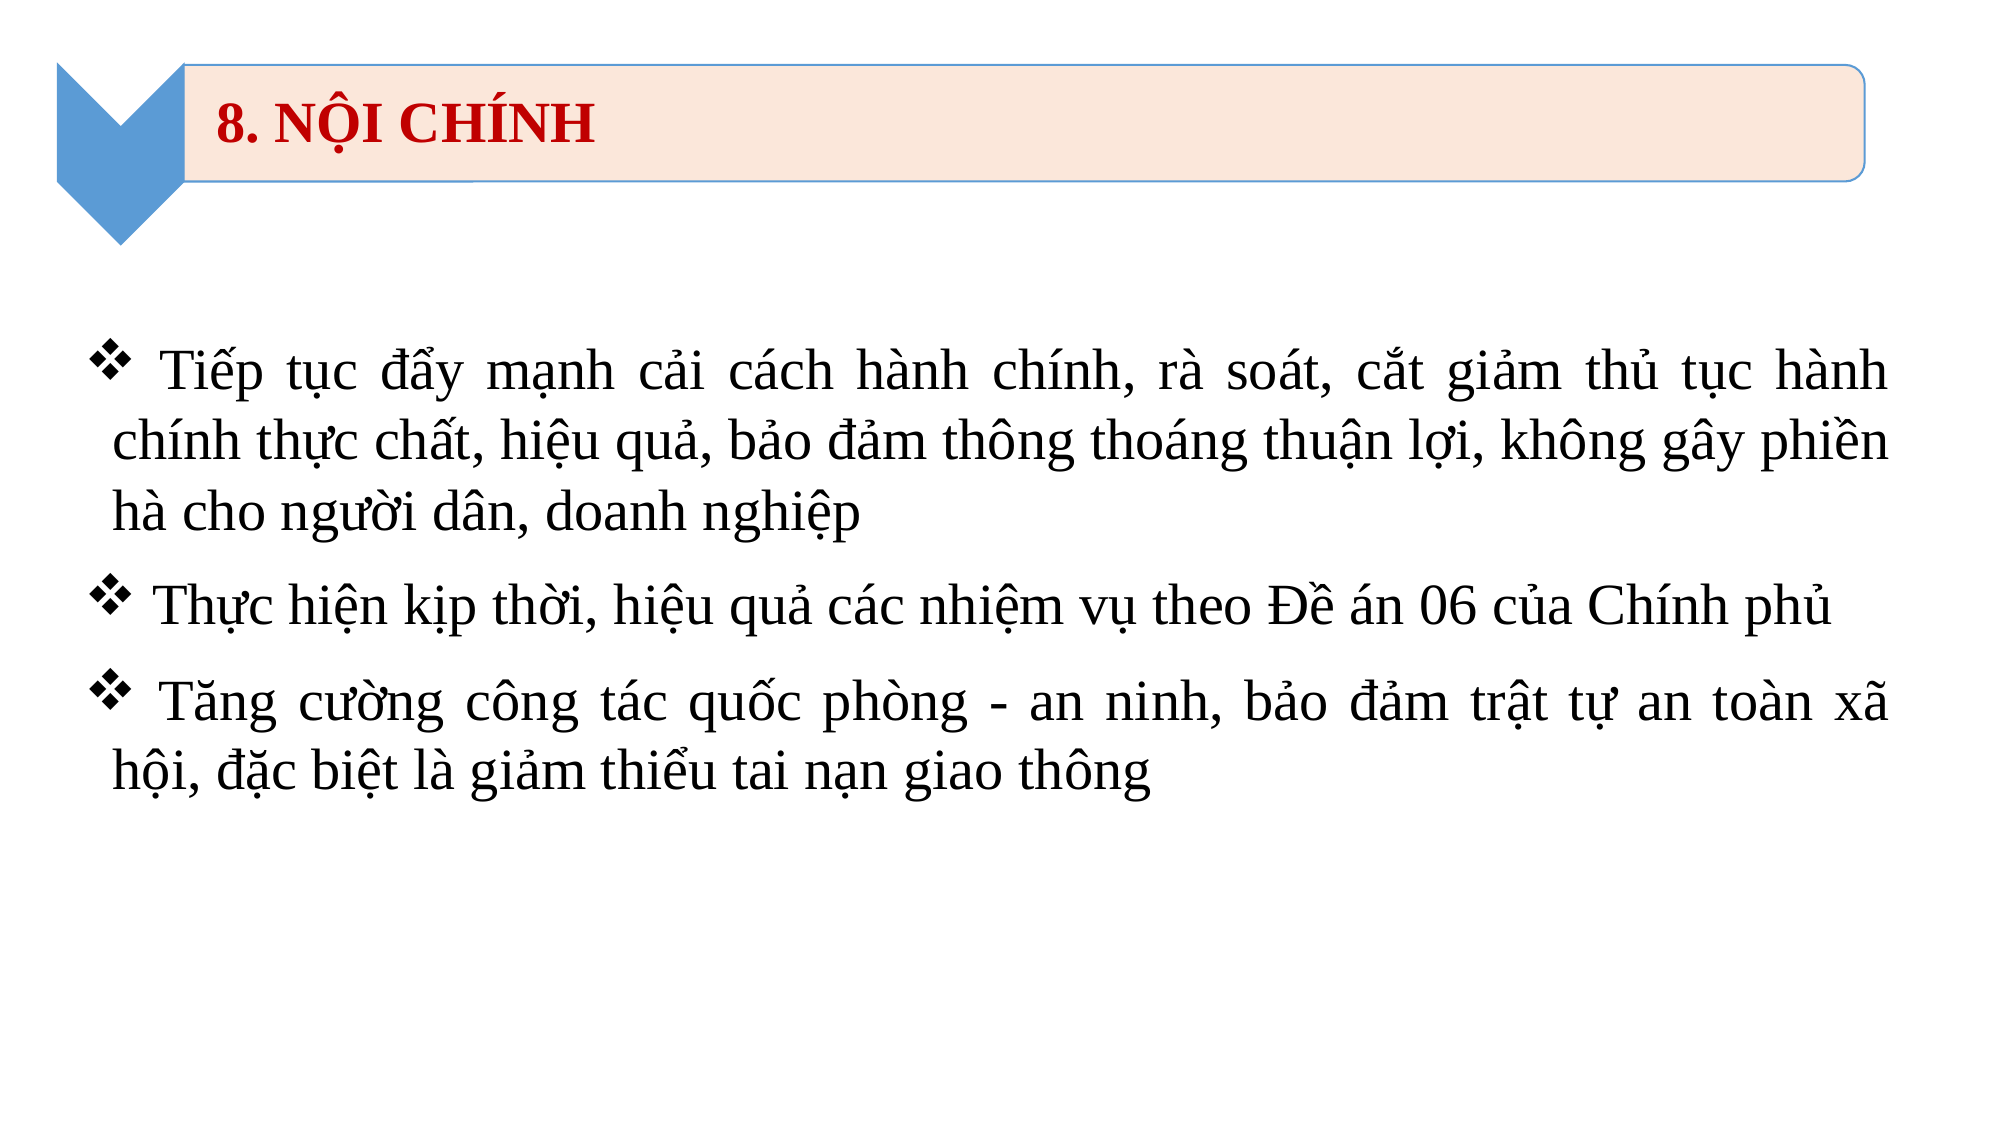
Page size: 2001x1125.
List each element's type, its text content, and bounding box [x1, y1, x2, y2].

text_box Tiếp tục đẩy mạnh cải cách hành chính, rà soát, cắt giảm thủ tục hành chính thực chất, hiệu quả, bảo đảm thông thoáng thuận lợi, không gây phiền hà cho người dân, doanh nghiệp Thực hiện kịp thời, hiệu quả các nhiệm vụ theo Đề án 06 của Chính phủ Tăng cường công tác quốc phòng - an ninh, bảo đảm trật tự an toàn xã hội, đặc biệt là giảm thiểu tai nạn giao thông [69, 324, 1905, 909]
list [57, 64, 1865, 245]
